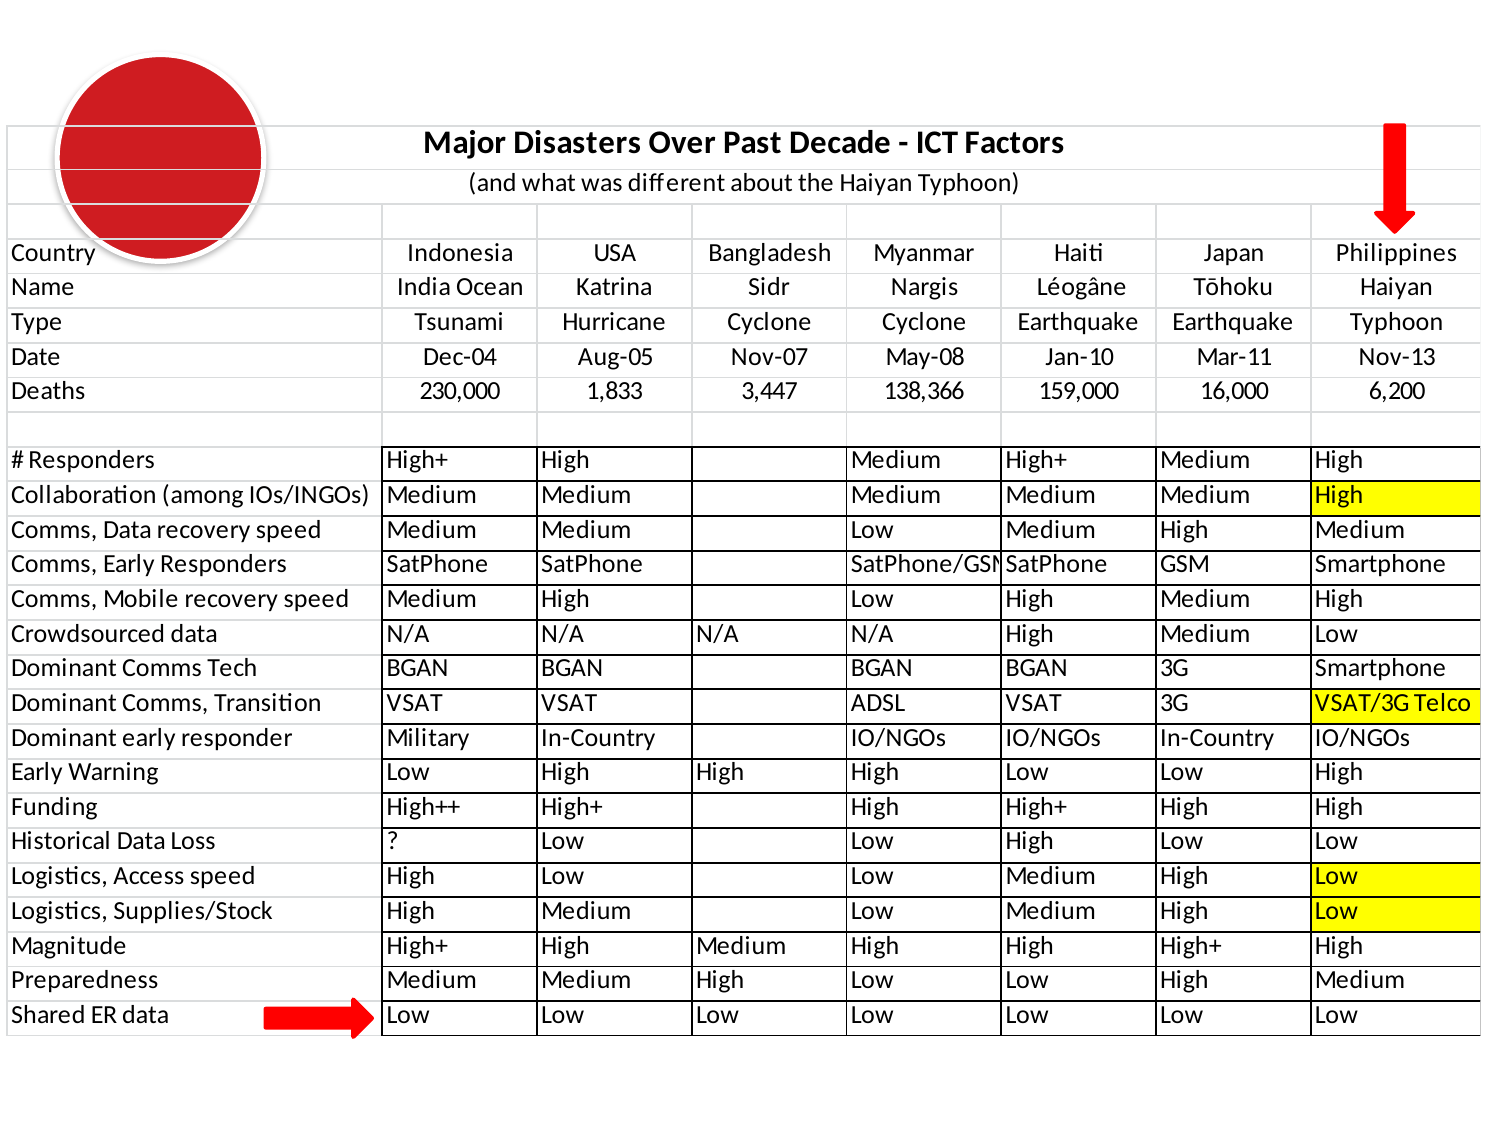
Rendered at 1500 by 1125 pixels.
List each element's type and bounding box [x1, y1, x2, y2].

picture [5, 125, 1483, 1038]
